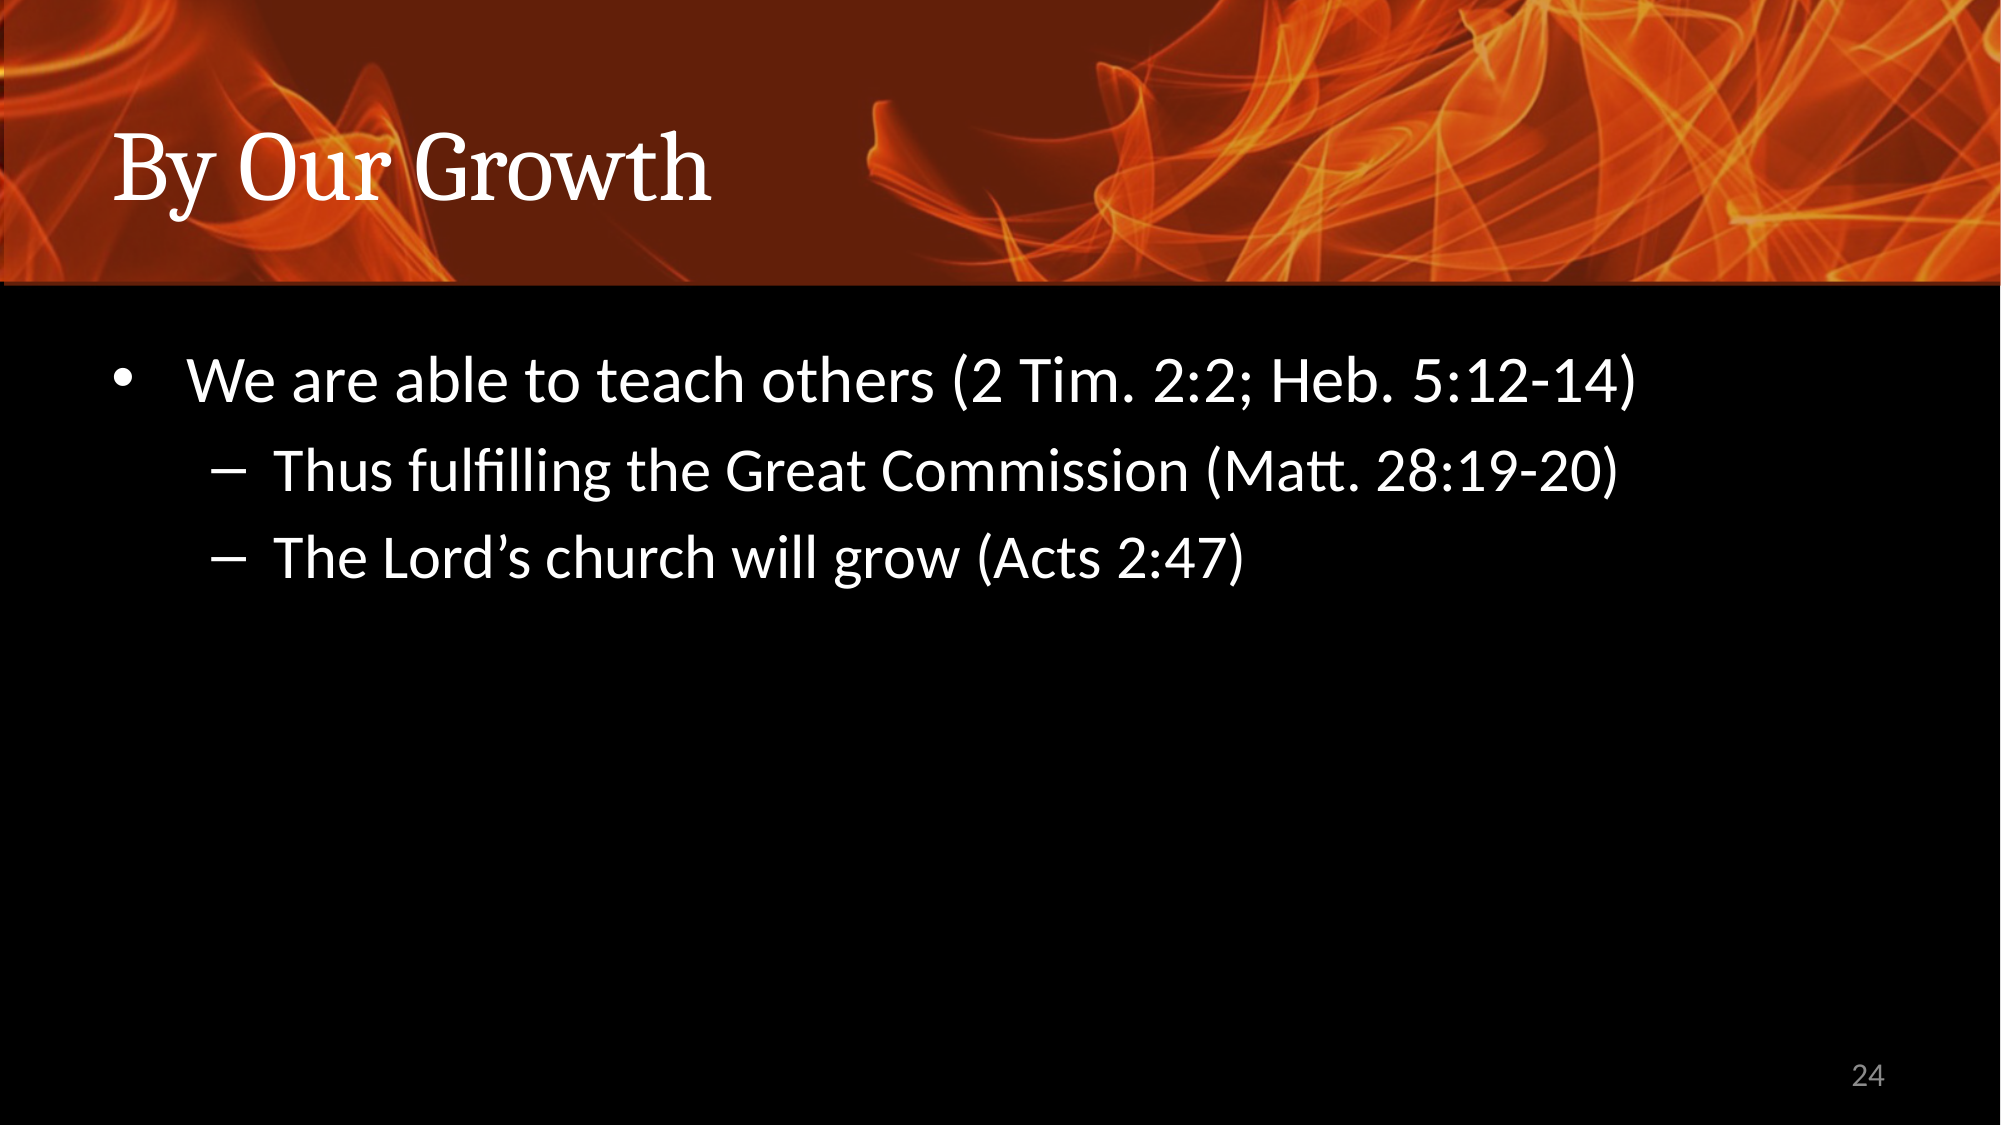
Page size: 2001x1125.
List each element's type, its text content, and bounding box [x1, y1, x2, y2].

title By Our Growth [96, 61, 1900, 259]
picture [0, 0, 2001, 1125]
slide_number 24 [1433, 1042, 1900, 1103]
list We are able to teach others (2 Tim. 2:2; Heb. 5:12-14) Thus fulfilling the Great Commission (Matt. 28:19-20) The Lord’s church will grow (Acts 2:47) [96, 328, 1900, 1039]
